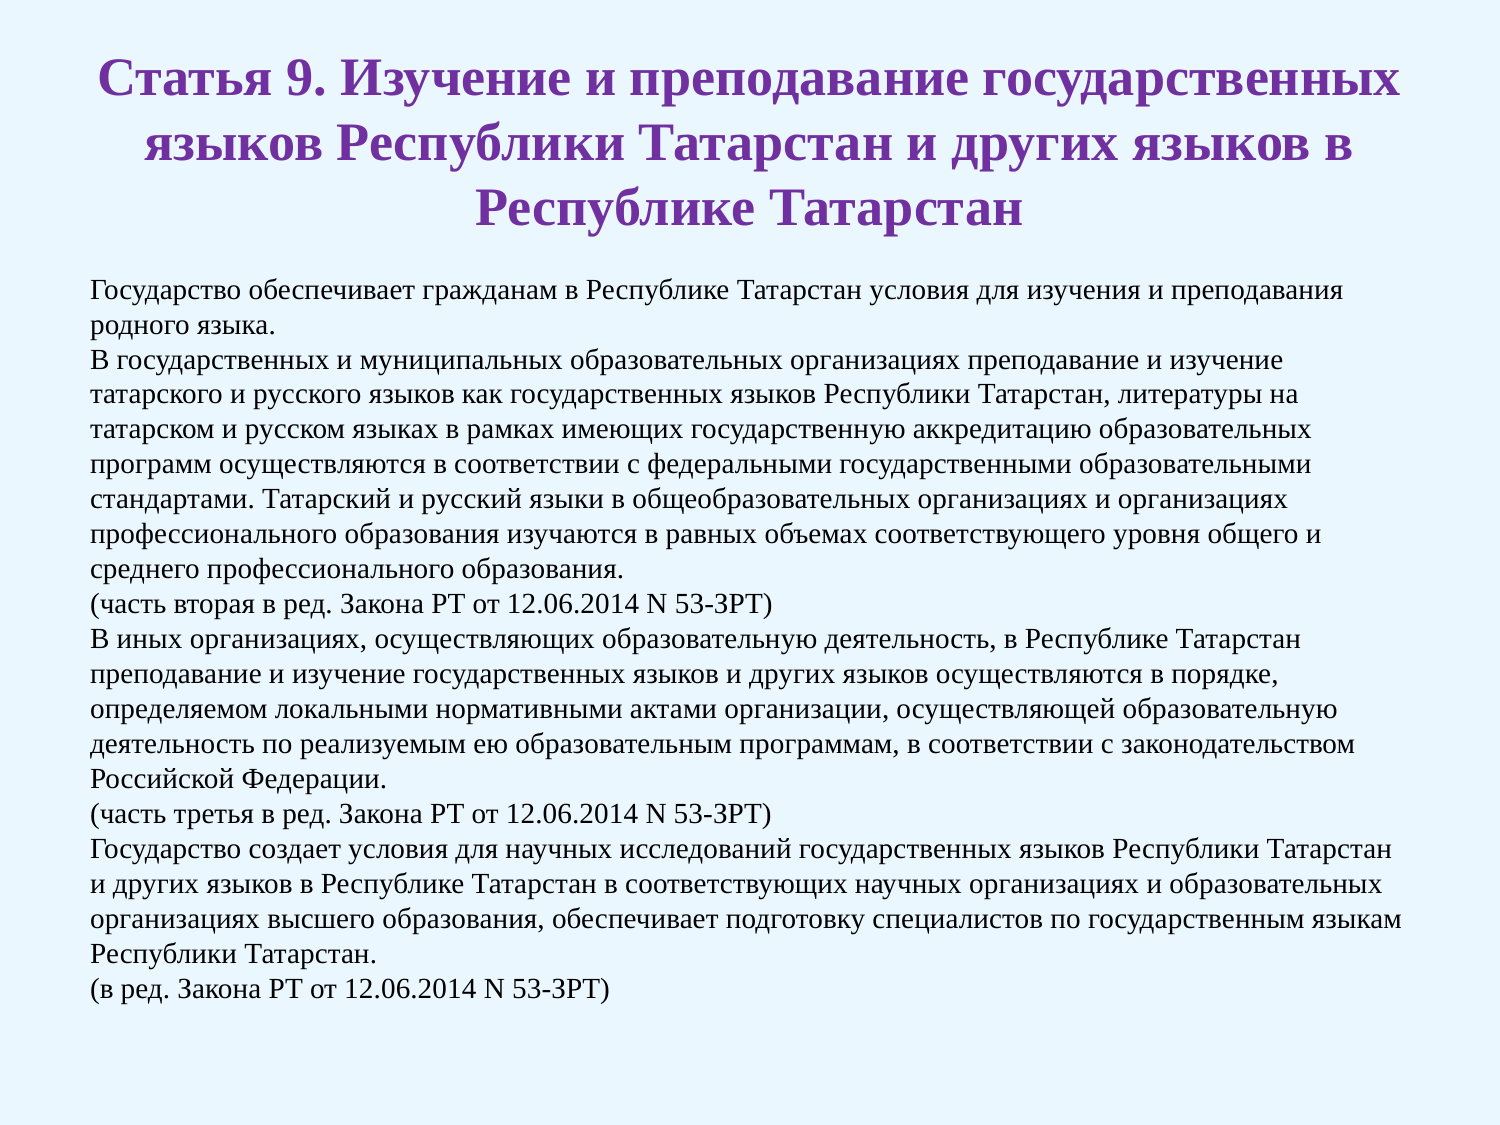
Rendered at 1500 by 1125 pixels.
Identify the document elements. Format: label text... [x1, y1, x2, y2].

title Статья 9. Изучение и преподавание государственных языков Республики Татарстан и других языков в Республике Татарстан [75, 45, 1425, 233]
list Государство обеспечивает гражданам в Республике Татарстан условия для изучения и преподавания родного языка. В государственных и муниципальных образовательных организациях преподавание и изучение татарского и русского языков как государственных языков Республики Татарстан, литературы на татарском и русском языках в рамках имеющих государственную аккредитацию образовательных программ осуществляются в соответствии с федеральными государственными образовательными стандартами. Татарский и русский языки в общеобразовательных организациях и организациях профессионального образования изучаются в равных объемах соответствующего уровня общего и среднего профессионального образования. (часть вторая в ред. Закона РТ от 12.06.2014 N 53-ЗРТ) В иных организациях, осуществляющих образовательную деятельность, в Республике Татарстан преподавание и изучение государственных языков и других языков осуществляются в порядке, определяемом локальными нормативными актами организации, осуществляющей образовательную деятельность по реализуемым ею образовательным программам, в соответствии с законодательством Российской Федерации. (часть третья в ред. Закона РТ от 12.06.2014 N 53-ЗРТ) Государство создает условия для научных исследований государственных языков Республики Татарстан и других языков в Республике Татарстан в соответствующих научных организациях и образовательных организациях высшего образования, обеспечивает подготовку специалистов по государственным языкам Республики Татарстан. (в ред. Закона РТ от 12.06.2014 N 53-ЗРТ) [75, 262, 1425, 1005]
